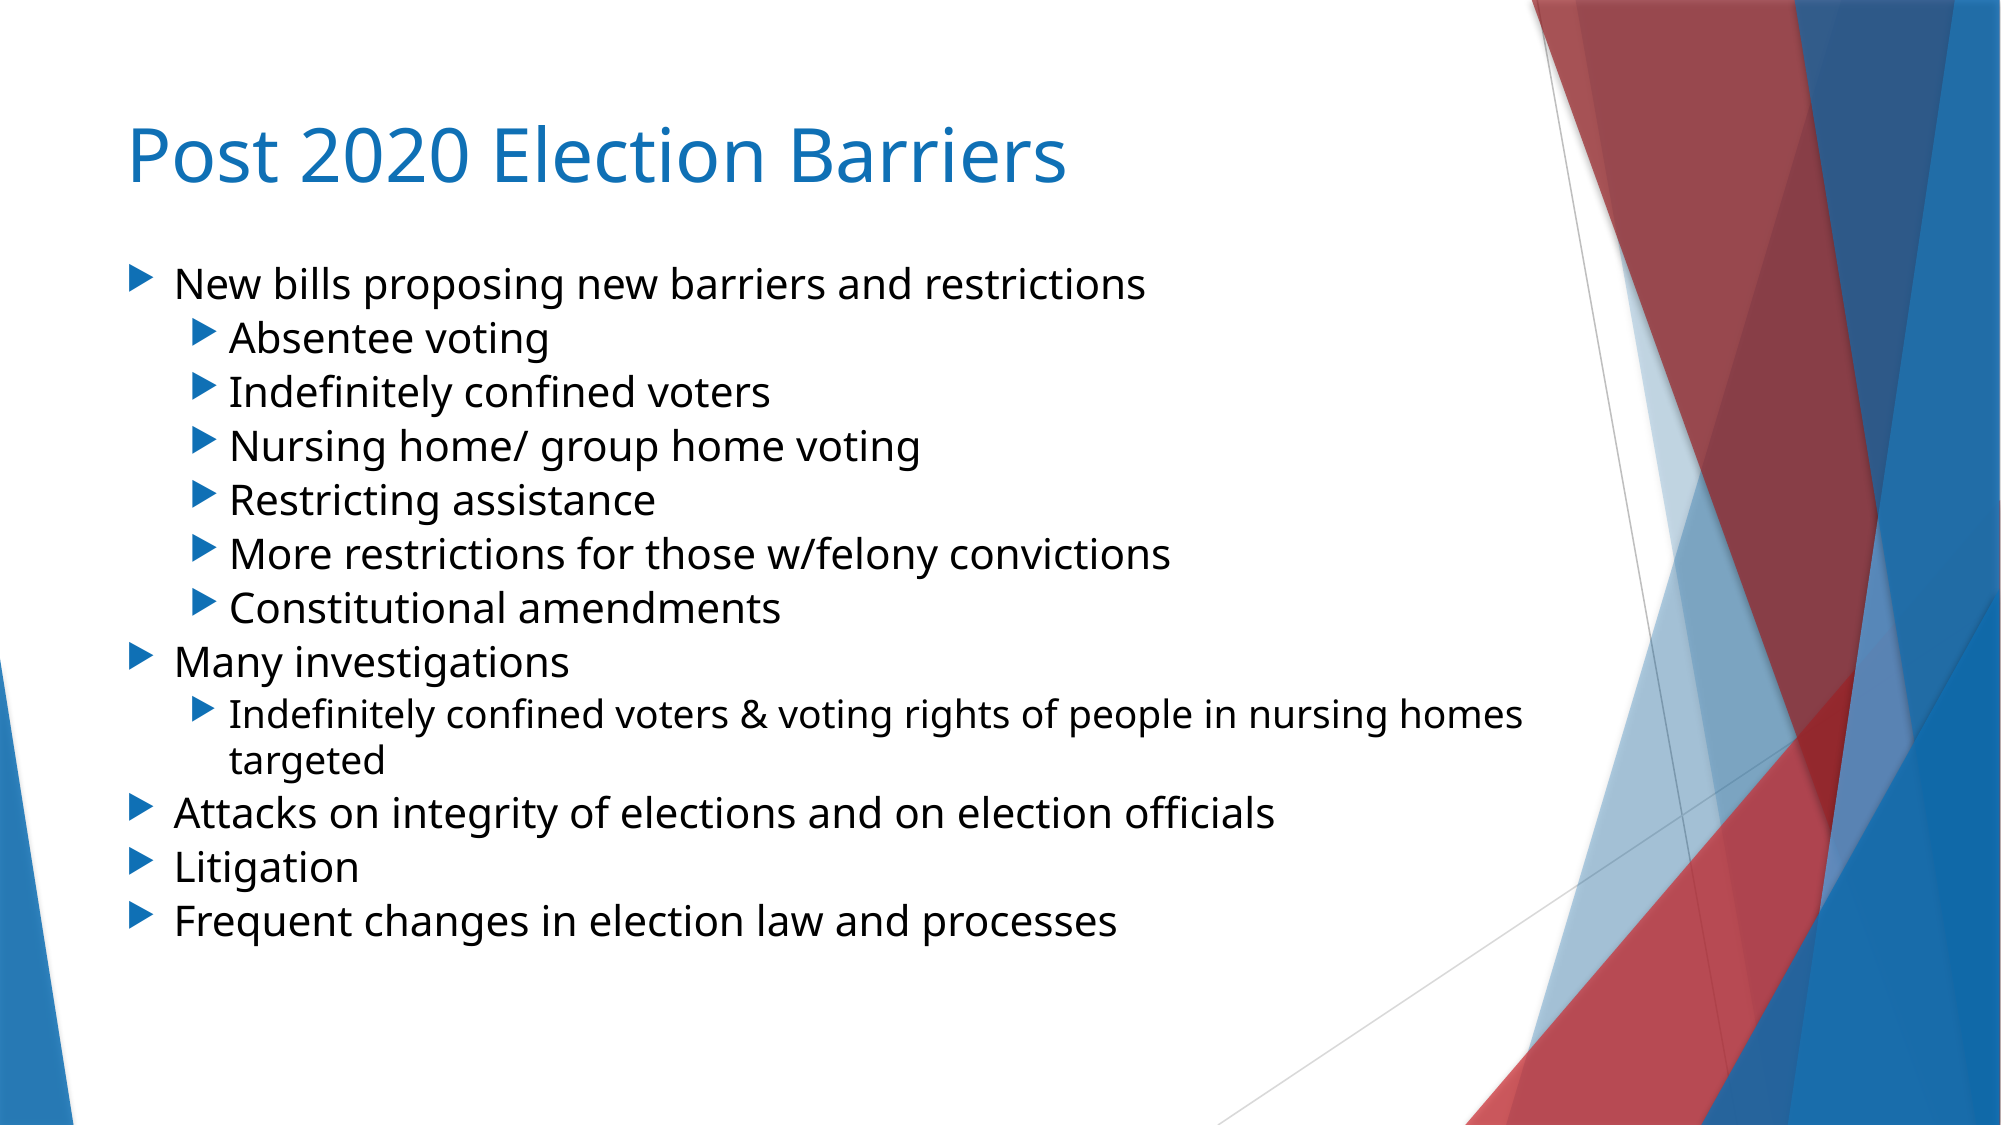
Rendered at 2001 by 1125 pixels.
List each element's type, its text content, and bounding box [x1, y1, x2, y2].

title Post 2020 Election Barriers [111, 99, 1522, 249]
list New bills proposing new barriers and restrictions Absentee voting Indefinitely confined voters Nursing home/ group home voting Restricting assistance More restrictions for those w/felony convictions Constitutional amendments Many investigations Indefinitely confined voters & voting rights of people in nursing homes targeted Attacks on integrity of elections and on election officials Litigation Frequent changes in election law and processes [111, 249, 1608, 962]
